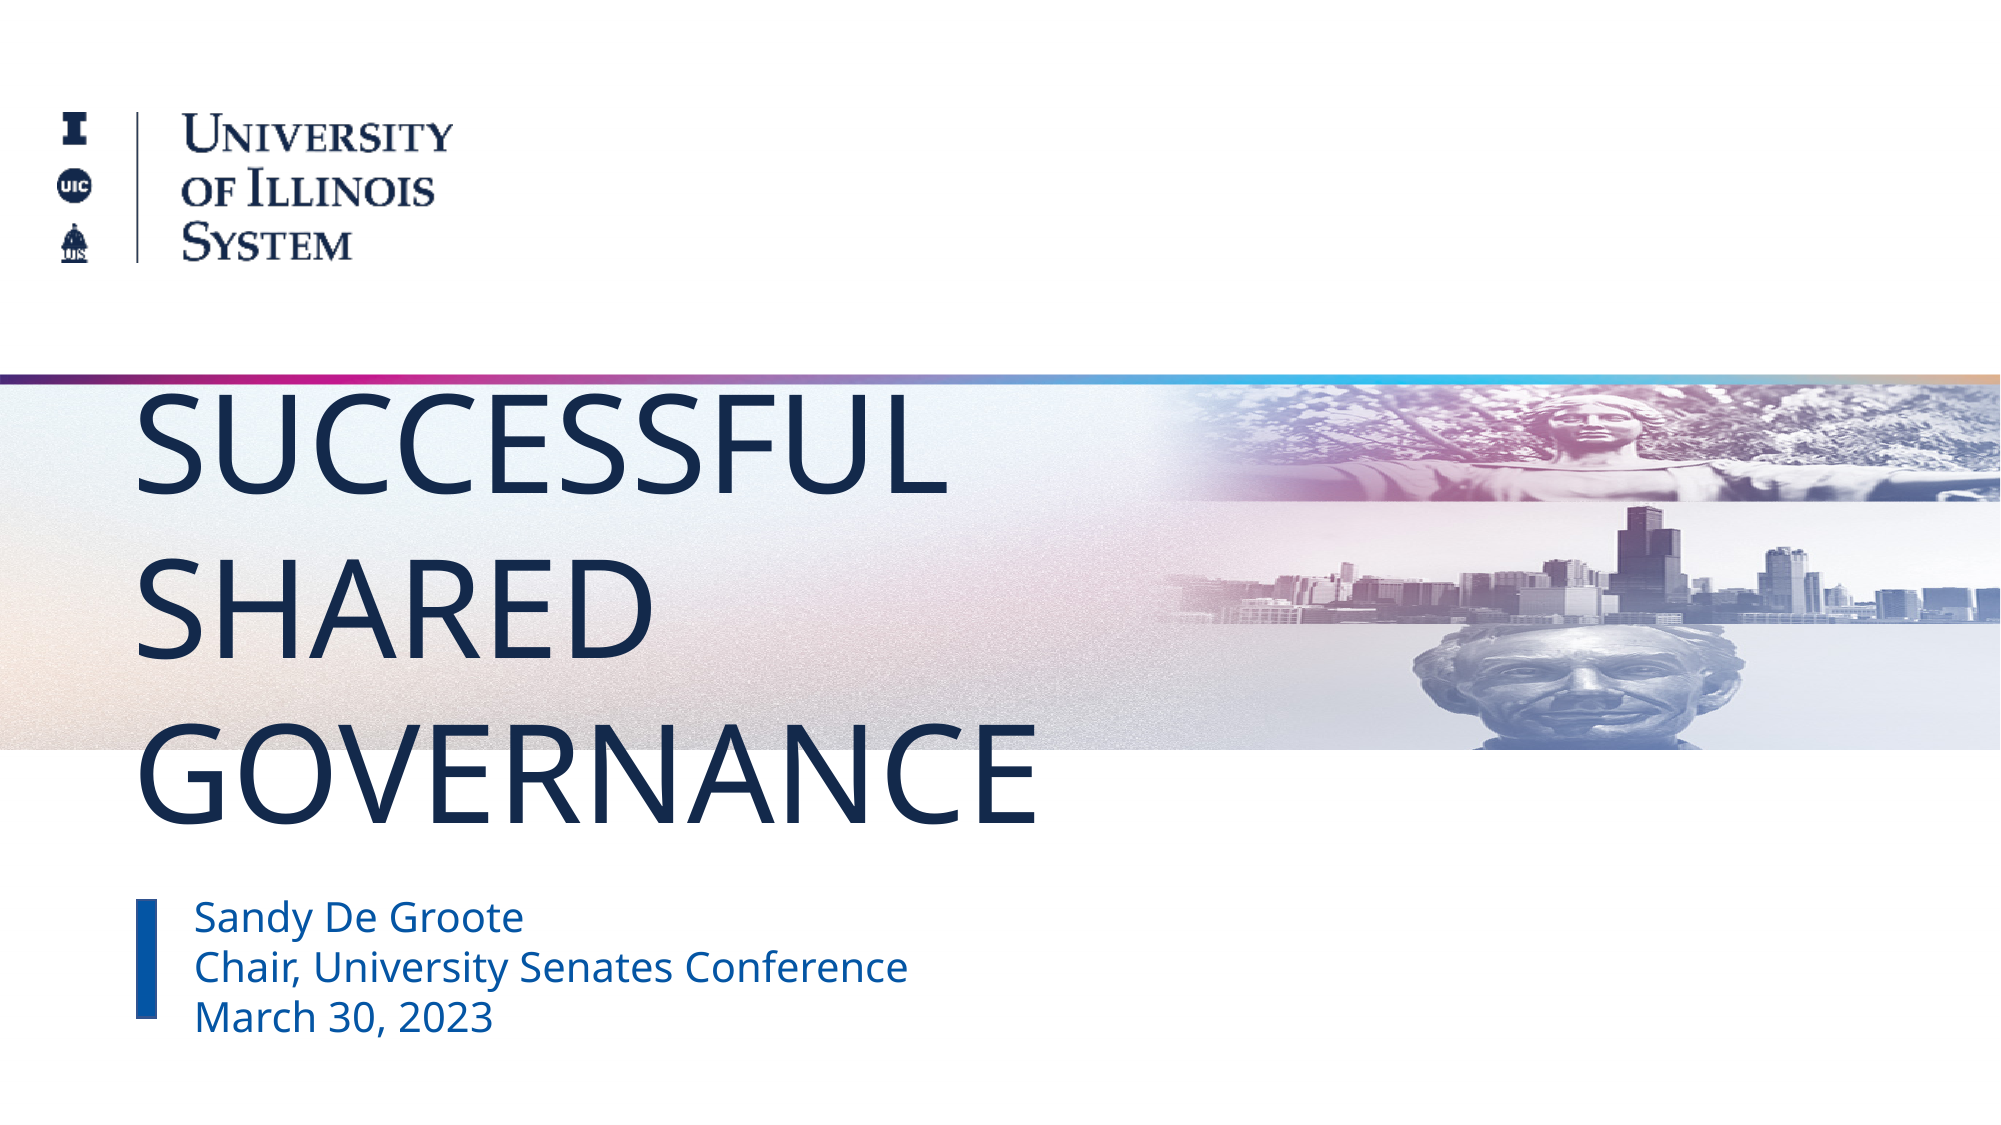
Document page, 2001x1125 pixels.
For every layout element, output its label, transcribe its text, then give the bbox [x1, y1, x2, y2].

text_box Sandy De Groote Chair, University Senates Conference March 30, 2023 [179, 883, 1223, 1048]
text_box [136, 899, 157, 1019]
picture [0, 0, 2001, 1125]
title SUCCESSFUL SHARED GOVERNANCE [117, 348, 1168, 859]
